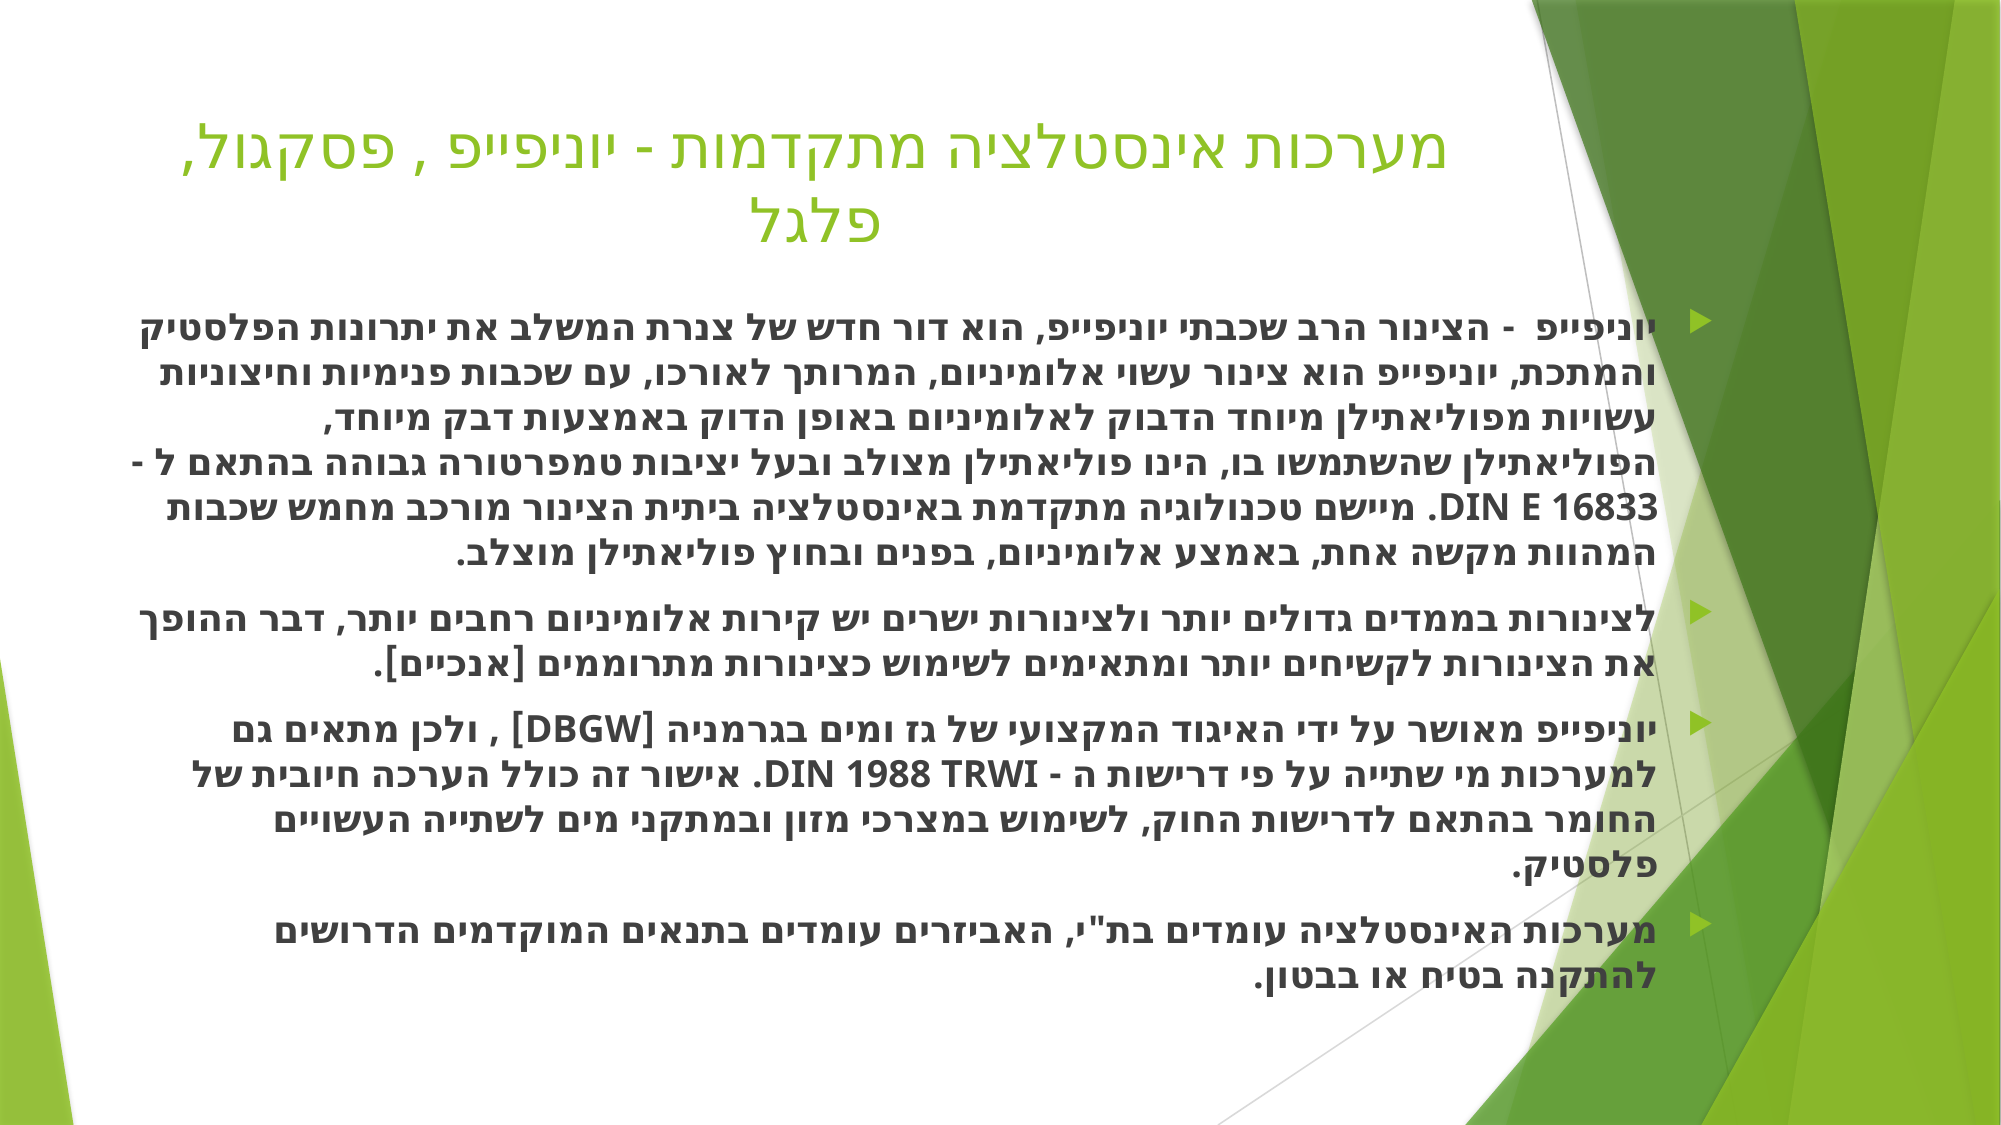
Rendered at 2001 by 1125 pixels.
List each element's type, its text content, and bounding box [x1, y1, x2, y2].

title מערכות אינסטלציה מתקדמות - יוניפייפ , פסקגול, פלגל [111, 99, 1522, 264]
list יוניפייפ - הצינור הרב שכבתי יוניפייפ, הוא דור חדש של צנרת המשלב את יתרונות הפלסטיק והמתכת, יוניפייפ הוא צינור עשוי אלומיניום, המרותך לאורכו, עם שכבות פנימיות וחיצוניות עשויות מפוליאתילן מיוחד הדבוק לאלומיניום באופן הדוק באמצעות דבק מיוחד, הפוליאתילן שהשתמשו בו, הינו פוליאתילן מצולב ובעל יציבות טמפרטורה גבוהה בהתאם ל - DIN E 16833. מיישם טכנולוגיה מתקדמת באינסטלציה ביתית הצינור מורכב מחמש שכבות המהוות מקשה אחת, באמצע אלומיניום, בפנים ובחוץ פוליאתילן מוצלב. לצינורות בממדים גדולים יותר ולצינורות ישרים יש קירות אלומיניום רחבים יותר, דבר ההופך את הצינורות לקשיחים יותר ומתאימים לשימוש כצינורות מתרוממים [אנכיים]. יוניפייפ מאושר על ידי האיגוד המקצועי של גז ומים בגרמניה [DBGW] , ולכן מתאים גם למערכות מי שתייה על פי דרישות ה - DIN 1988 TRWI. אישור זה כולל הערכה חיובית של החומר בהתאם לדרישות החוק, לשימוש במצרכי מזון ובמתקני מים לשתייה העשויים פלסטיק. מערכות האינסטלציה עומדים בת"י, האביזרים עומדים בתנאים המוקדמים הדרושים להתקנה בטיח או בבטון. [111, 295, 1731, 1080]
